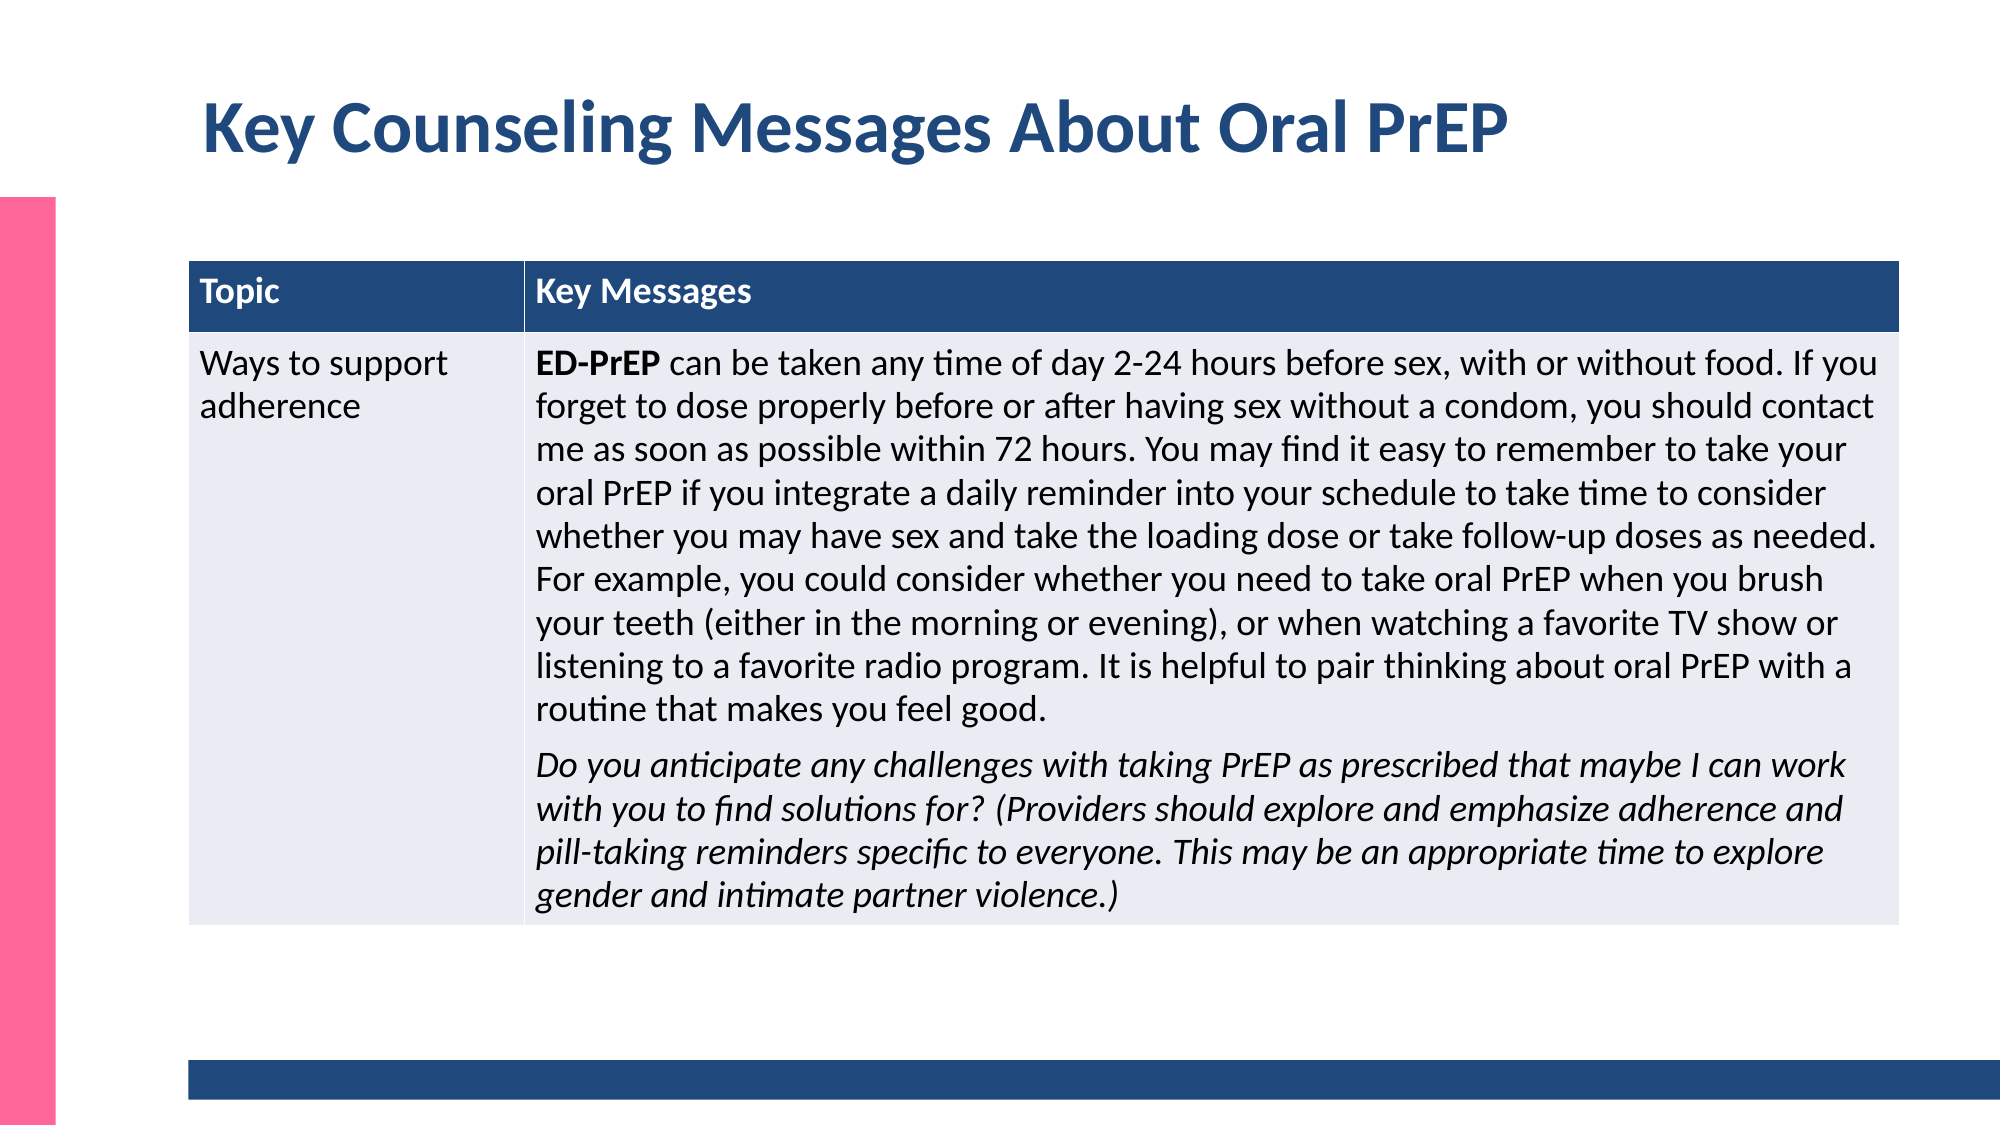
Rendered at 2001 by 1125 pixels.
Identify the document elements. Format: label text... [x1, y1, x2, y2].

table_header Topic [189, 261, 524, 332]
title Key Counseling Messages About Oral PrEP [188, 52, 1900, 193]
table_cell Ways to support adherence [189, 333, 524, 925]
table_cell ED-PrEP can be taken any time of day 2-24 hours before sex, with or without food. If you forget to dose properly before or after having sex without a condom, you should contact me as soon as possible within 72 hours. You may find it easy to remember to take your oral PrEP if you integrate a daily reminder into your schedule to take time to consider whether you may have sex and take the loading dose or take follow-up doses as needed. For example, you could consider whether you need to take oral PrEP when you brush your teeth (either in the morning or evening), or when watching a favorite TV show or listening to a favorite radio program. It is helpful to pair thinking about oral PrEP with a routine that makes you feel good. Do you anticipate any challenges with taking PrEP as prescribed that maybe I can work with you to find solutions for? (Providers should explore and emphasize adherence and pill-taking reminders specific to everyone. This may be an appropriate time to explore gender and intimate partner violence.) [525, 333, 1899, 925]
table_header Key Messages [525, 261, 1899, 332]
